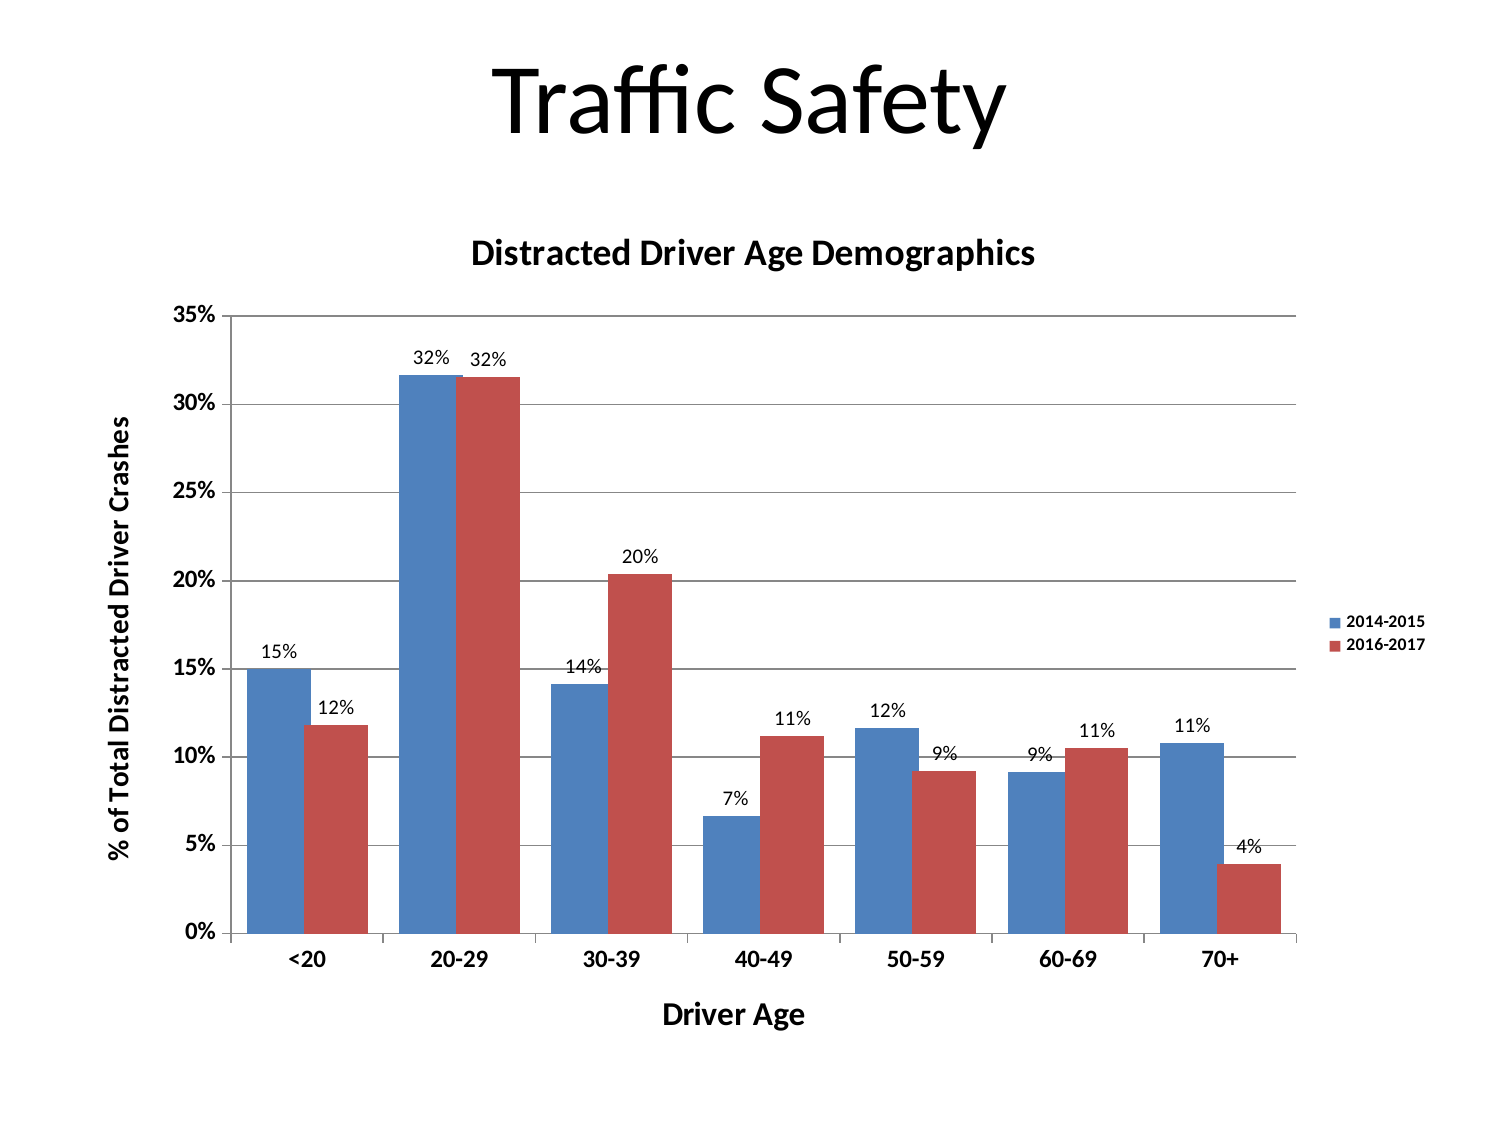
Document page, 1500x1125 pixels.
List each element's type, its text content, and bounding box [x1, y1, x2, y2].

chart [70, 200, 1445, 1069]
title Traffic Safety [0, 0, 1500, 188]
